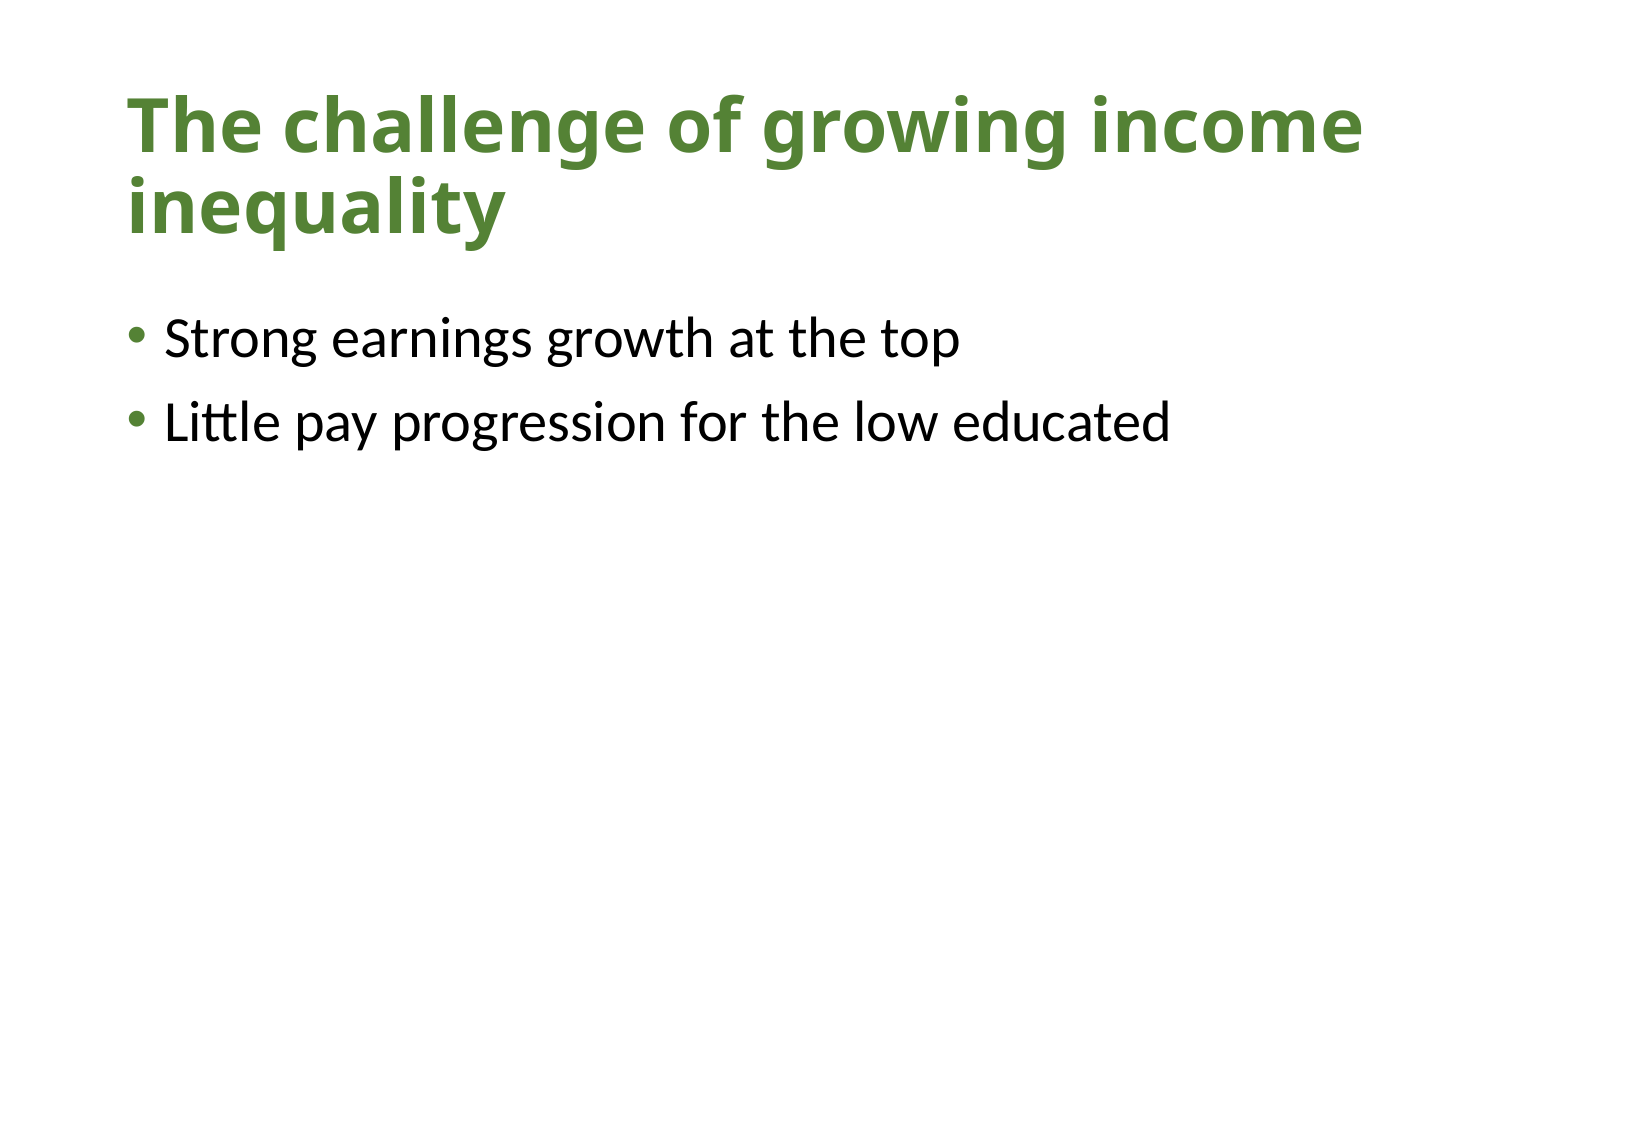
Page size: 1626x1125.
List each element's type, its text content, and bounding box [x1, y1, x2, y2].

list Strong earnings growth at the top Little pay progression for the low educated [111, 299, 1514, 1014]
title The challenge of growing income inequality [111, 59, 1514, 278]
